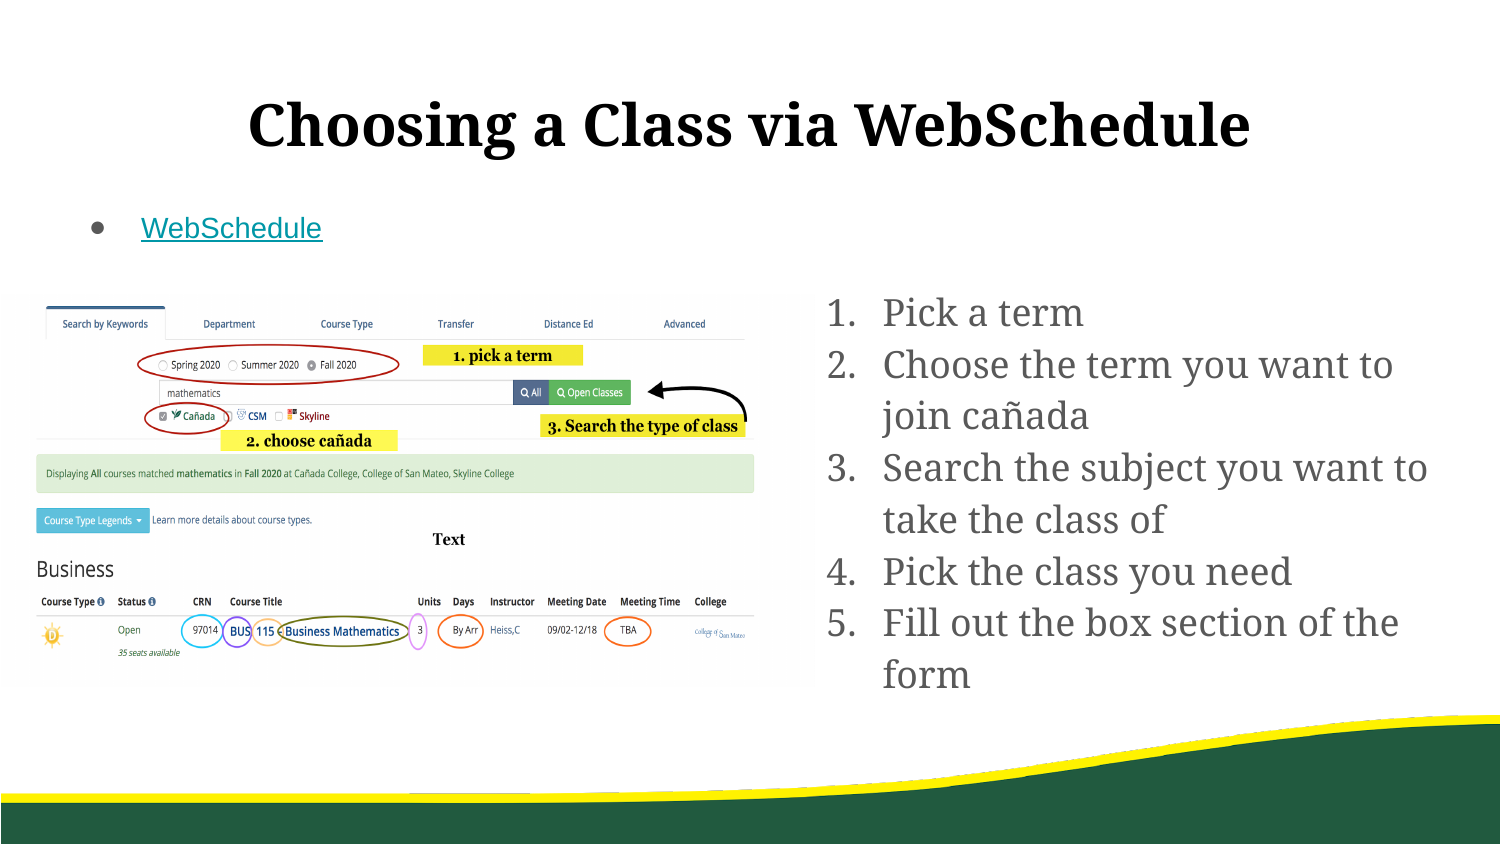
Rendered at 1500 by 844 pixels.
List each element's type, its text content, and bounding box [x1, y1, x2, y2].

list Pick a term Choose the term you want to join cañada Search the subject you want to take the class of Pick the class you need Fill out the box section of the form [792, 189, 1449, 683]
list WebSchedule [51, 189, 708, 293]
title Choosing a Class via WebSchedule [51, 72, 1449, 167]
picture [0, 294, 1500, 844]
